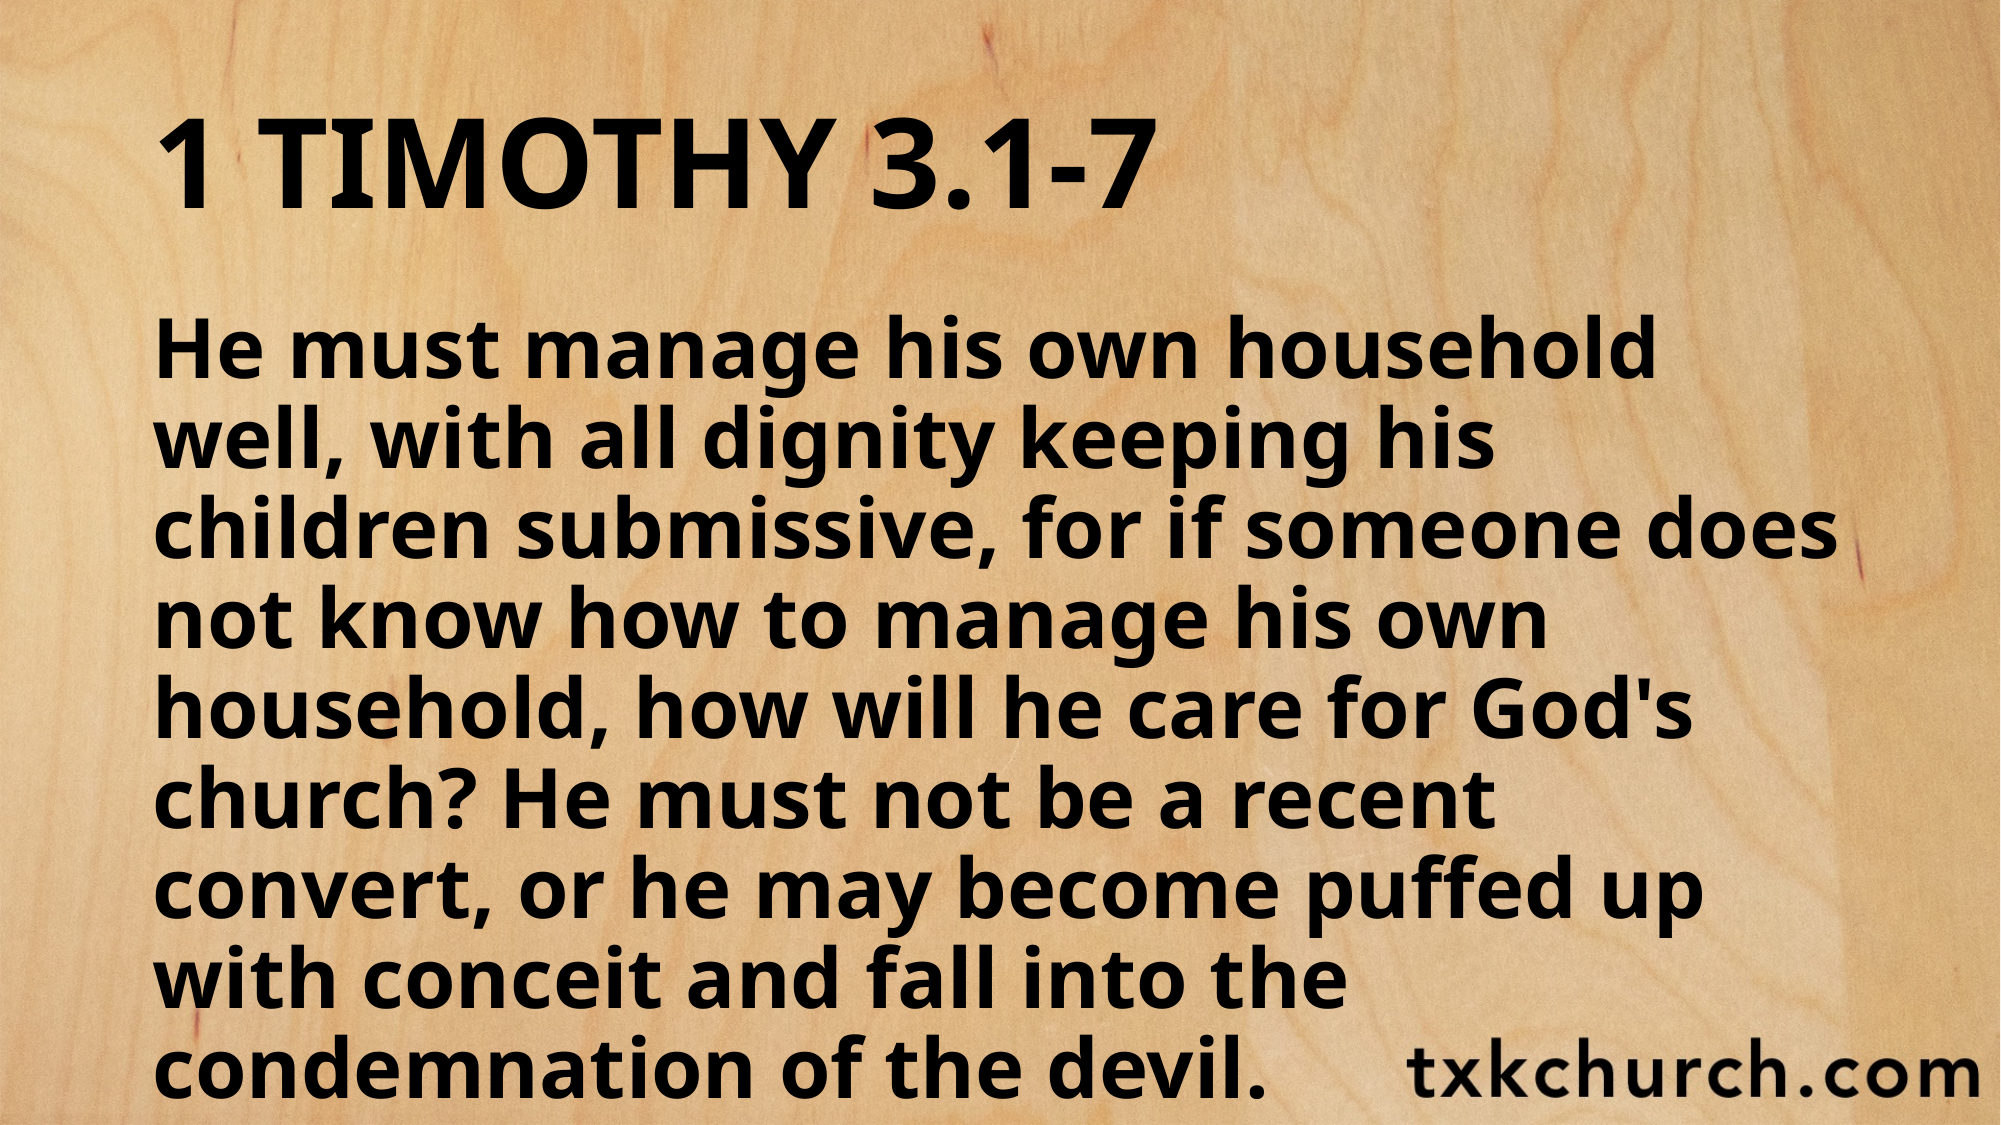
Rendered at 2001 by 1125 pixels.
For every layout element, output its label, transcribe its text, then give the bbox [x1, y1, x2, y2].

list He must manage his own household well, with all dignity keeping his children submissive, for if someone does not know how to manage his own household, how will he care for God's church? He must not be a recent convert, or he may become puffed up with conceit and fall into the condemnation of the devil. [137, 299, 1863, 1014]
picture [0, 0, 2001, 1125]
title 1 TIMOTHY 3.1-7 [137, 59, 1863, 278]
